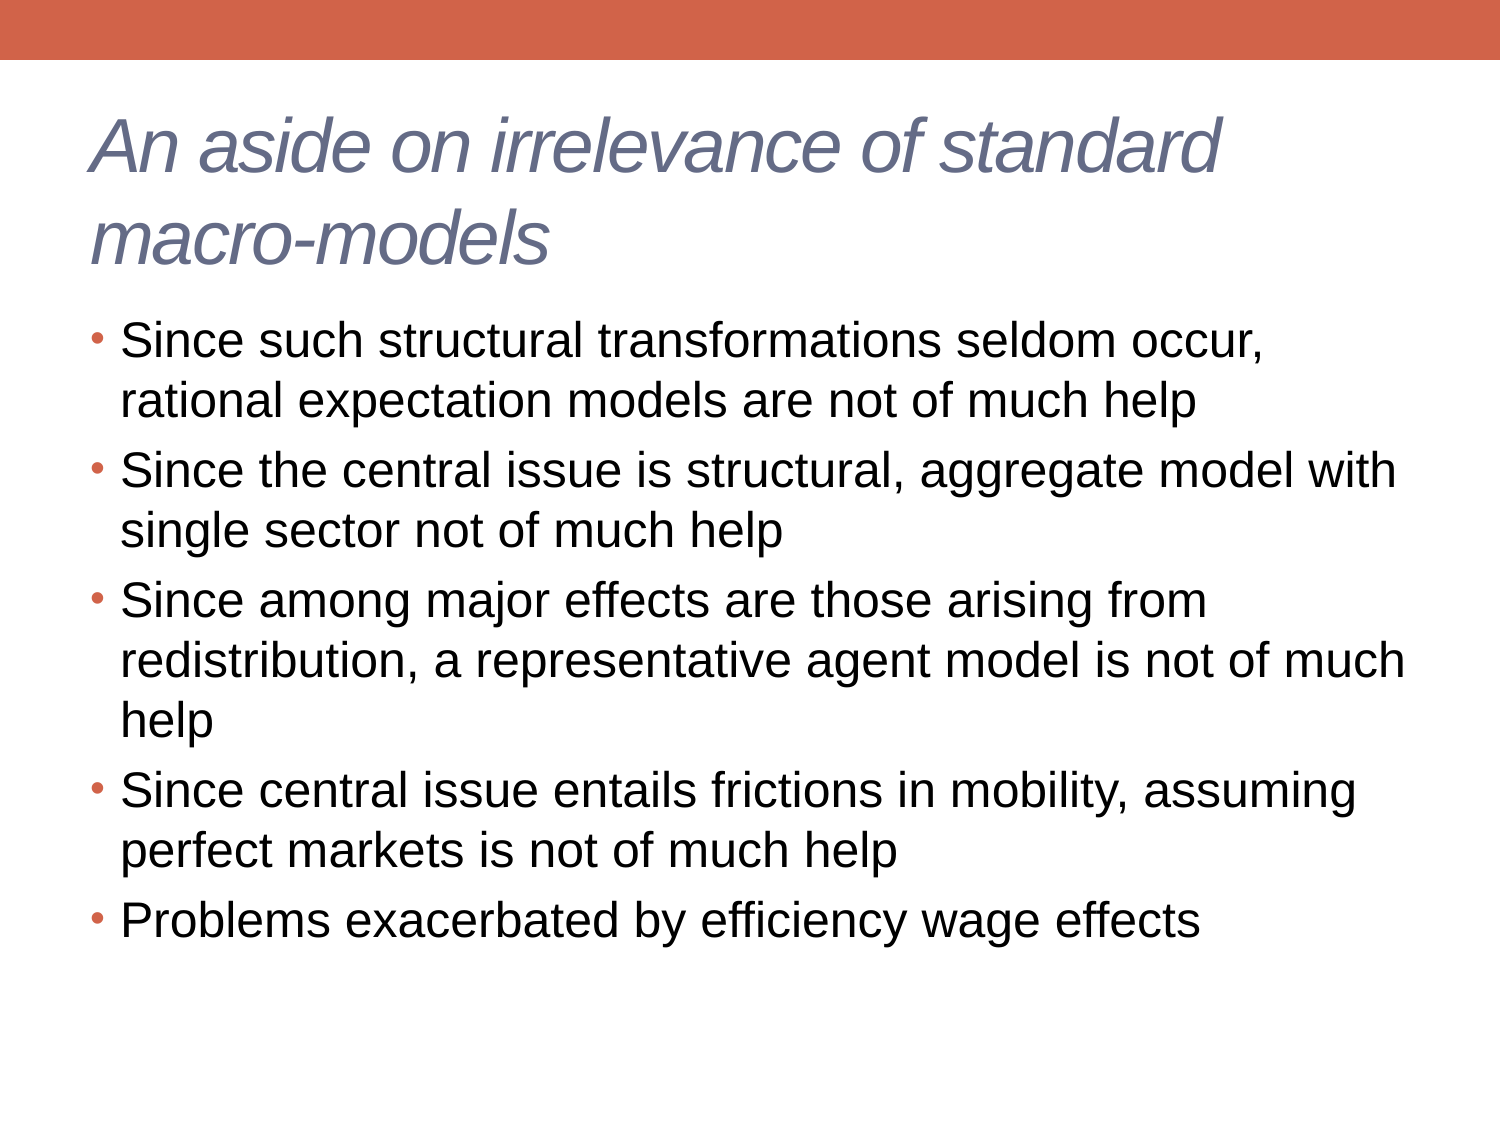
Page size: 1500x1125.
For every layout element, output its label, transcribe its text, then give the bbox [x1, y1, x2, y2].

title An aside on irrelevance of standard macro-models [75, 87, 1425, 288]
list Since such structural transformations seldom occur, rational expectation models are not of much help Since the central issue is structural, aggregate model with single sector not of much help Since among major effects are those arising from redistribution, a representative agent model is not of much help Since central issue entails frictions in mobility, assuming perfect markets is not of much help Problems exacerbated by efficiency wage effects [75, 299, 1425, 1063]
